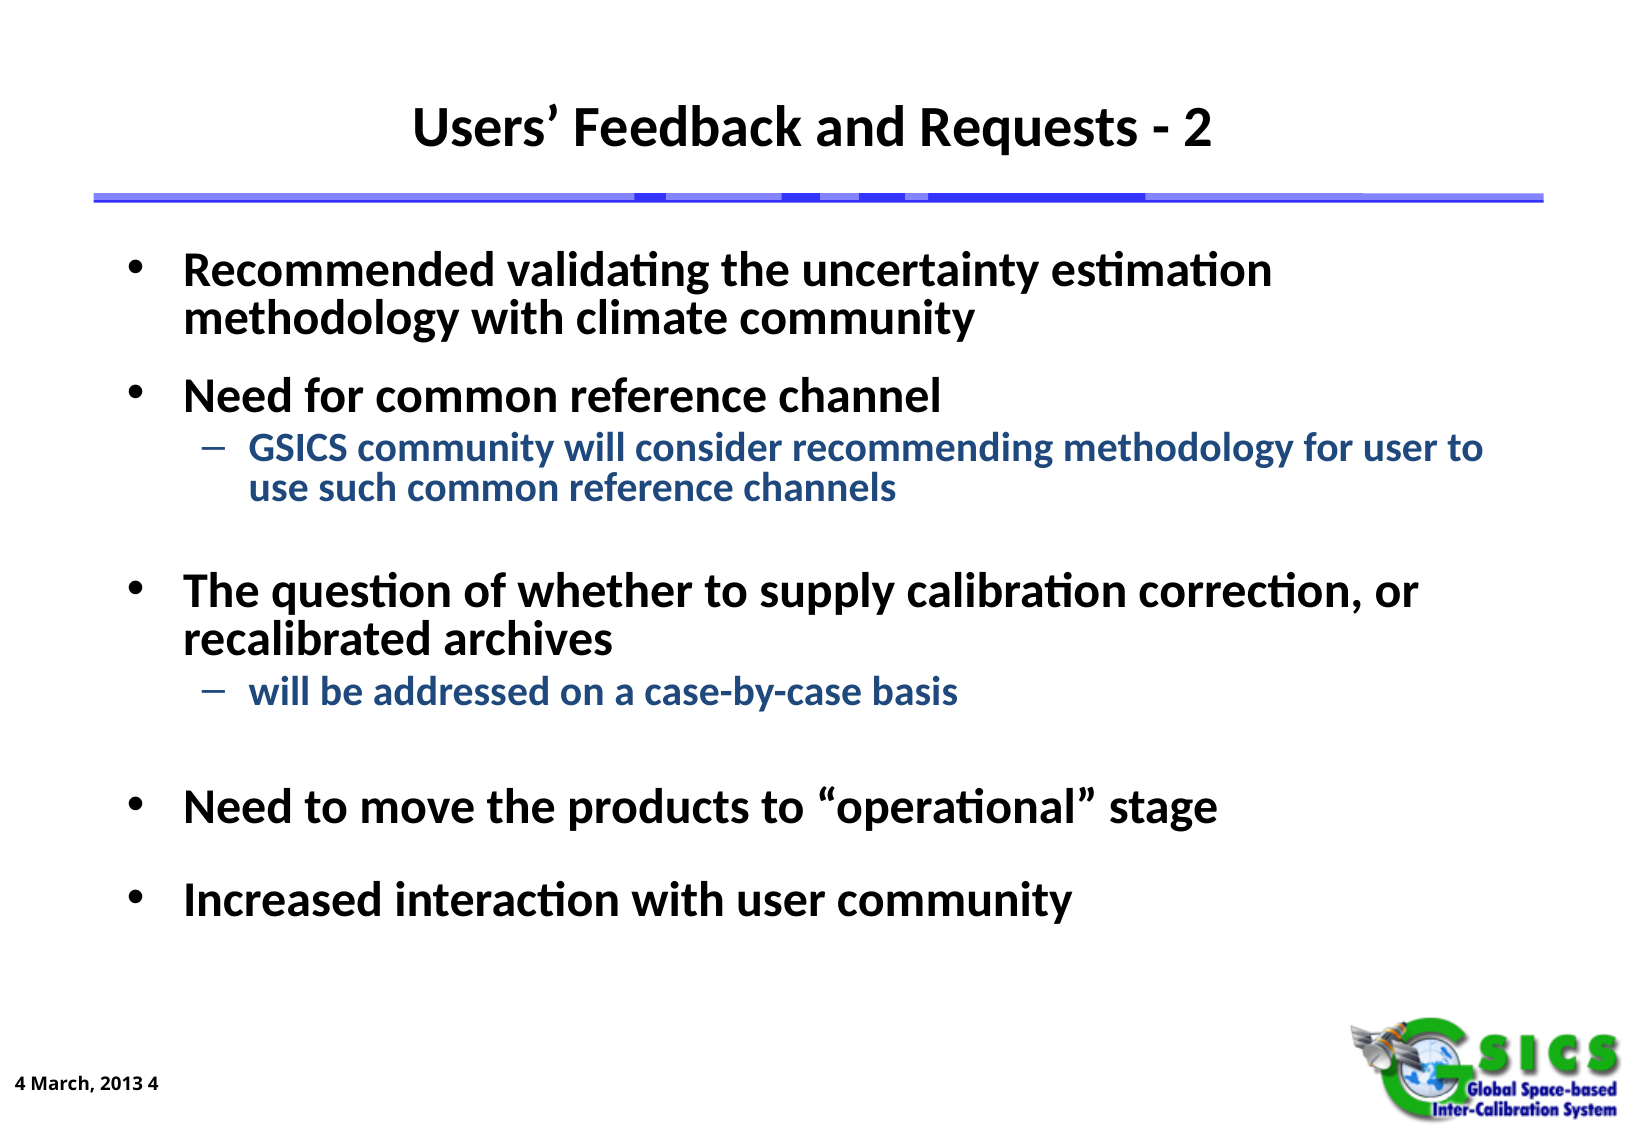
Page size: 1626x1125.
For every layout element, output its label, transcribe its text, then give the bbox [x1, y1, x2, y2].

picture [1343, 1010, 1625, 1125]
list Recommended validating the uncertainty estimation methodology with climate community Need for common reference channel GSICS community will consider recommending methodology for user to use such common reference channels The question of whether to supply calibration correction, or recalibrated archives will be addressed on a case-by-case basis Need to move the products to “operational” stage Increased interaction with user community [111, 240, 1554, 984]
title Users’ Feedback and Requests - 2 [80, 44, 1544, 202]
